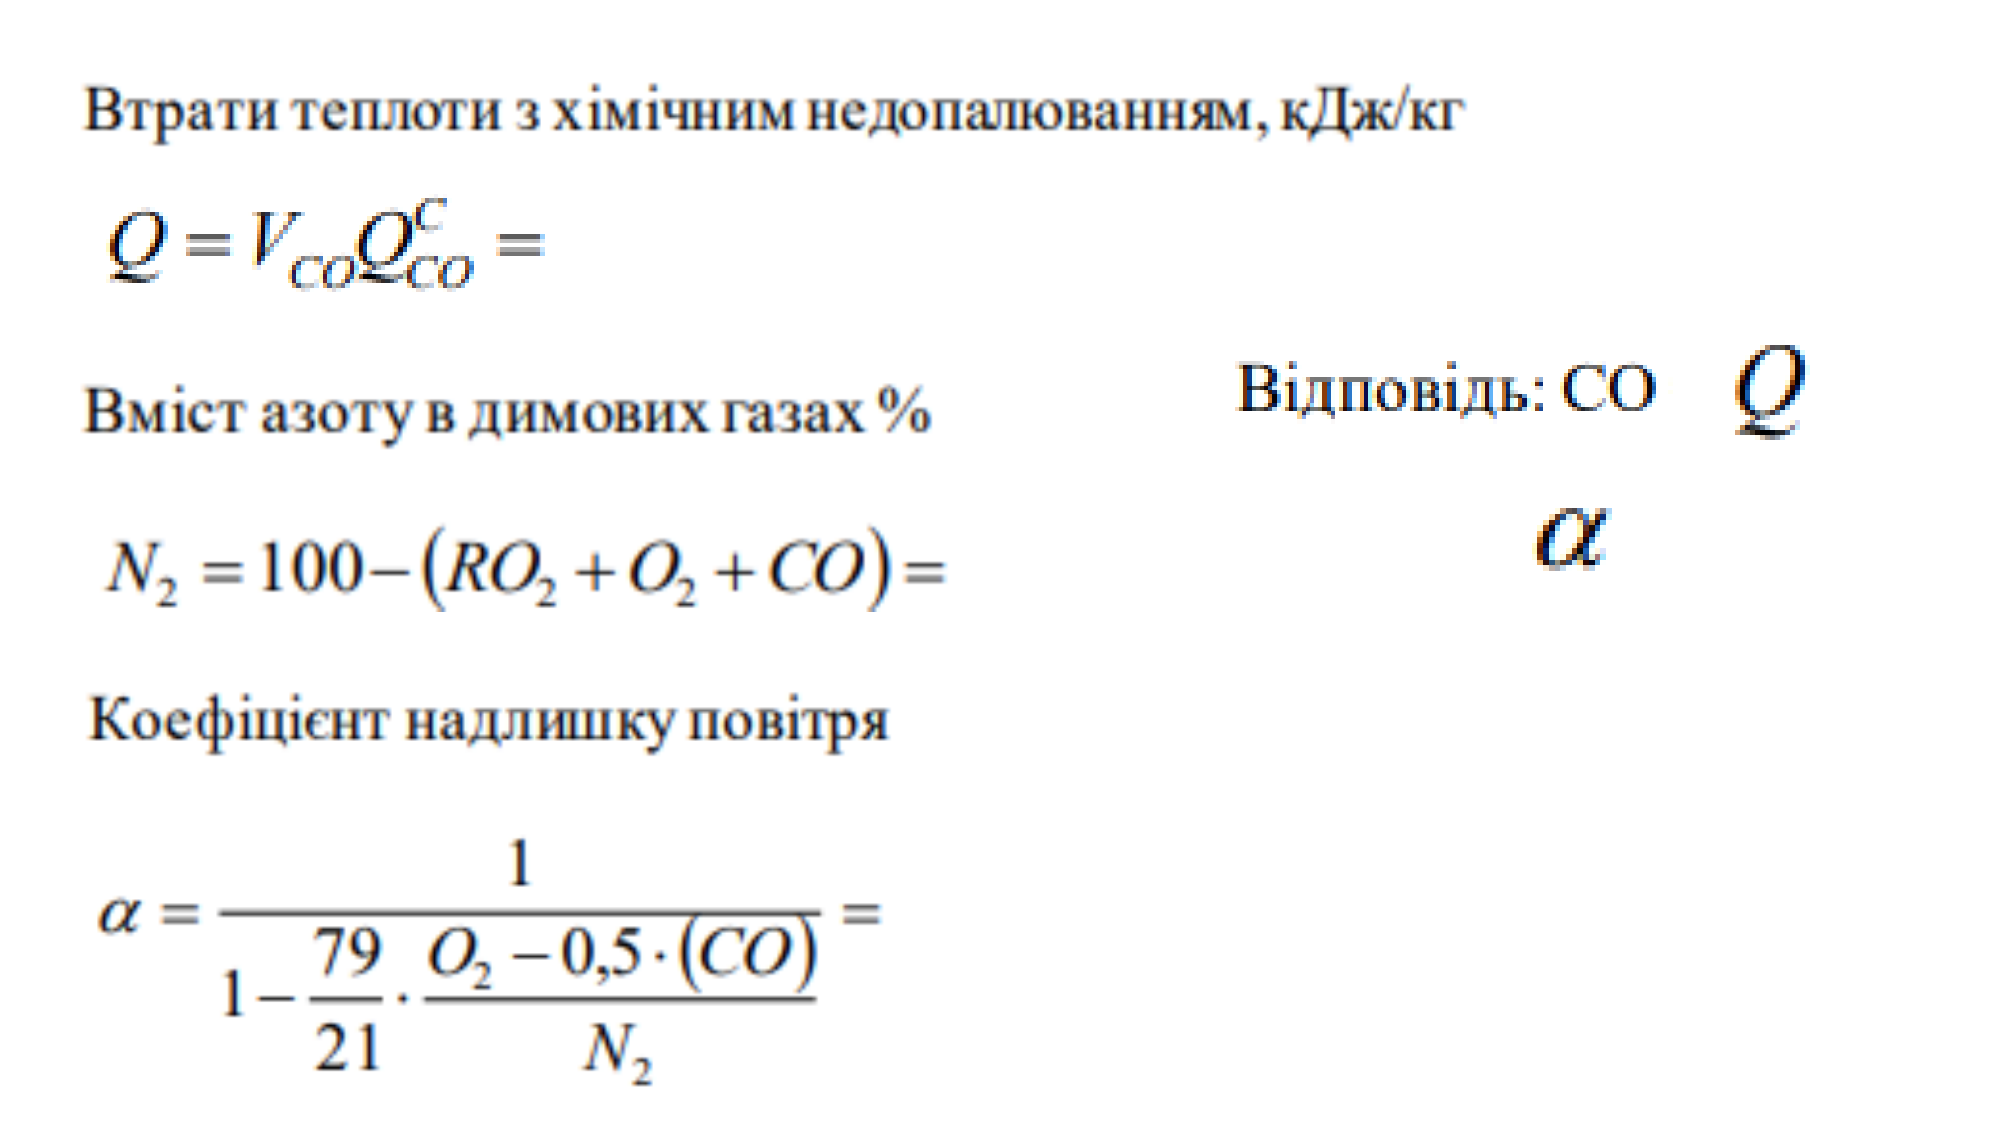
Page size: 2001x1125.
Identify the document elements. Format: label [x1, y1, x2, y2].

picture [53, 43, 1532, 158]
picture [0, 382, 960, 612]
picture [1176, 319, 1673, 445]
picture [1715, 301, 1815, 495]
picture [0, 664, 895, 1125]
picture [1515, 469, 1635, 657]
picture [53, 163, 563, 324]
